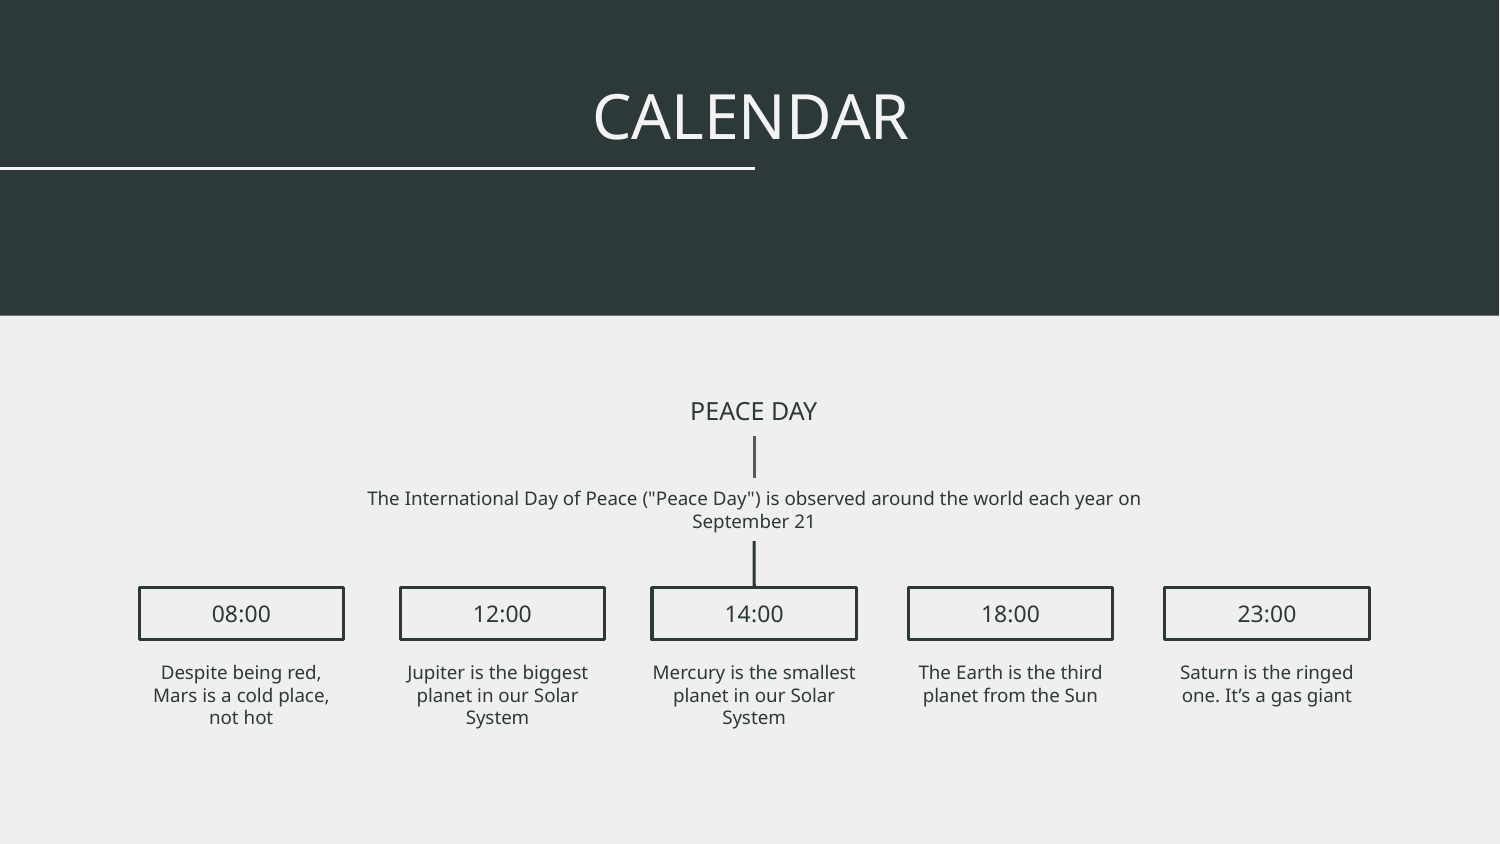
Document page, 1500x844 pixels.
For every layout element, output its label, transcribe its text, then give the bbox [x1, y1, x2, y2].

text_box 12:00 [400, 587, 605, 640]
text_box The Earth is the third planet from the Sun [891, 646, 1130, 741]
text_box Mercury is the smallest planet in our Solar System [635, 646, 873, 741]
text_box The International Day of Peace ("Peace Day") is observed around the world each year on September 21 [346, 477, 1162, 542]
text_box 08:00 [139, 587, 344, 640]
text_box PEACE DAY [346, 384, 1162, 437]
text_box Despite being red, Mars is a cold place, not hot [122, 646, 360, 741]
title CALENDAR [71, 61, 1432, 157]
text_box Saturn is the ringed one. It’s a gas giant [1148, 646, 1386, 741]
text_box 14:00 [651, 587, 857, 640]
text_box [0, 0, 1499, 316]
text_box 23:00 [1164, 587, 1370, 640]
text_box Jupiter is the biggest planet in our Solar System [379, 646, 617, 741]
text_box 18:00 [908, 587, 1113, 640]
